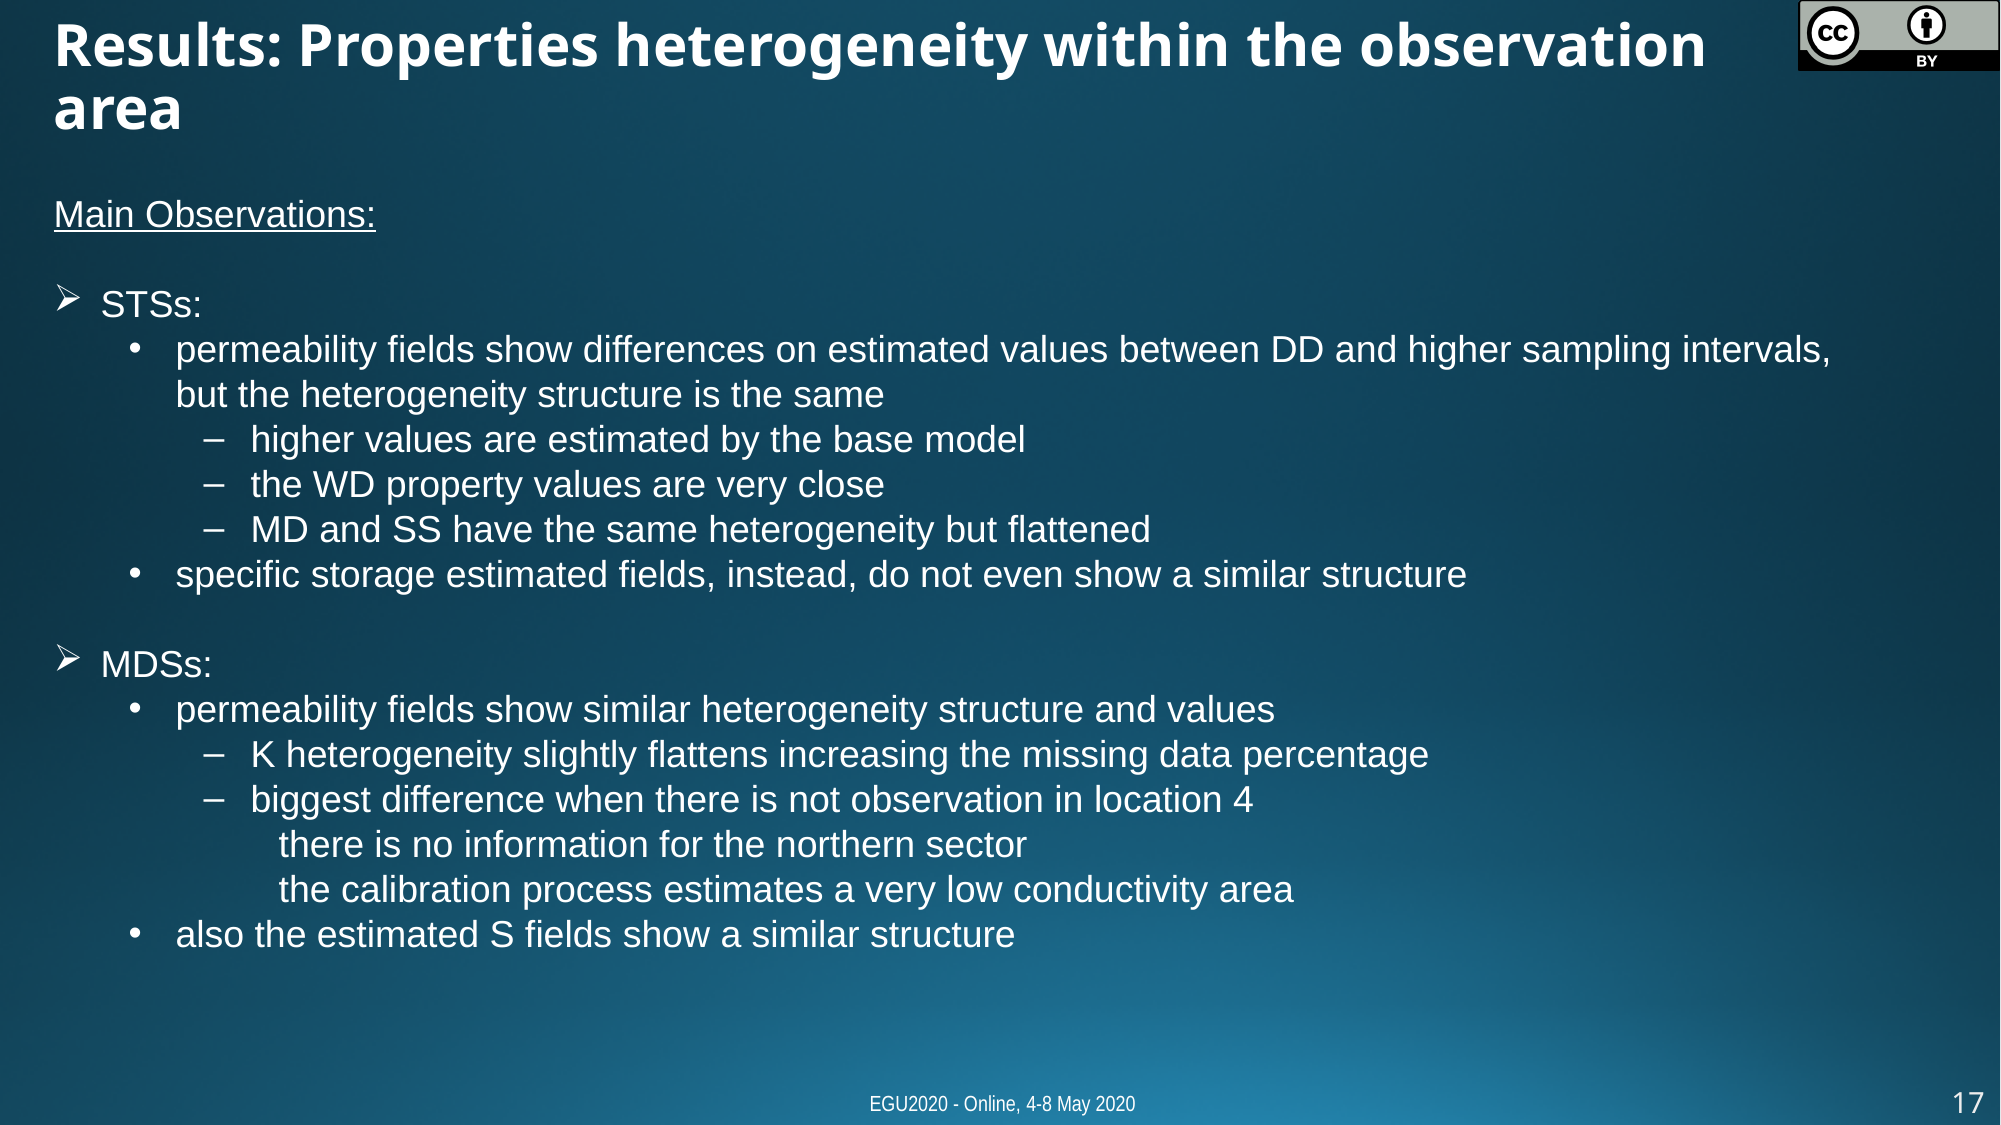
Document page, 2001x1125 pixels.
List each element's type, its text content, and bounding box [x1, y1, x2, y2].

slide_number 17 [1662, 1082, 2000, 1125]
title Results: Properties heterogeneity within the observation area [39, 0, 1763, 159]
text_box Main Observations: STSs: permeability fields show differences on estimated values between DD and higher sampling intervals, but the heterogeneity structure is the same higher values are estimated by the base model the WD property values are very close MD and SS have the same heterogeneity but flattened specific storage estimated fields, instead, do not even show a similar structure MDSs: permeability fields show similar heterogeneity structure and values K heterogeneity slightly flattens increasing the missing data percentage biggest difference when there is not observation in location 4 there is no information for the northern sector the calibration process estimates a very low conductivity area also the estimated S fields show a similar structure [39, 182, 1903, 963]
text_box EGU2020 - Online, 4-8 May 2020 [854, 1082, 1151, 1124]
picture [0, 0, 2001, 1125]
